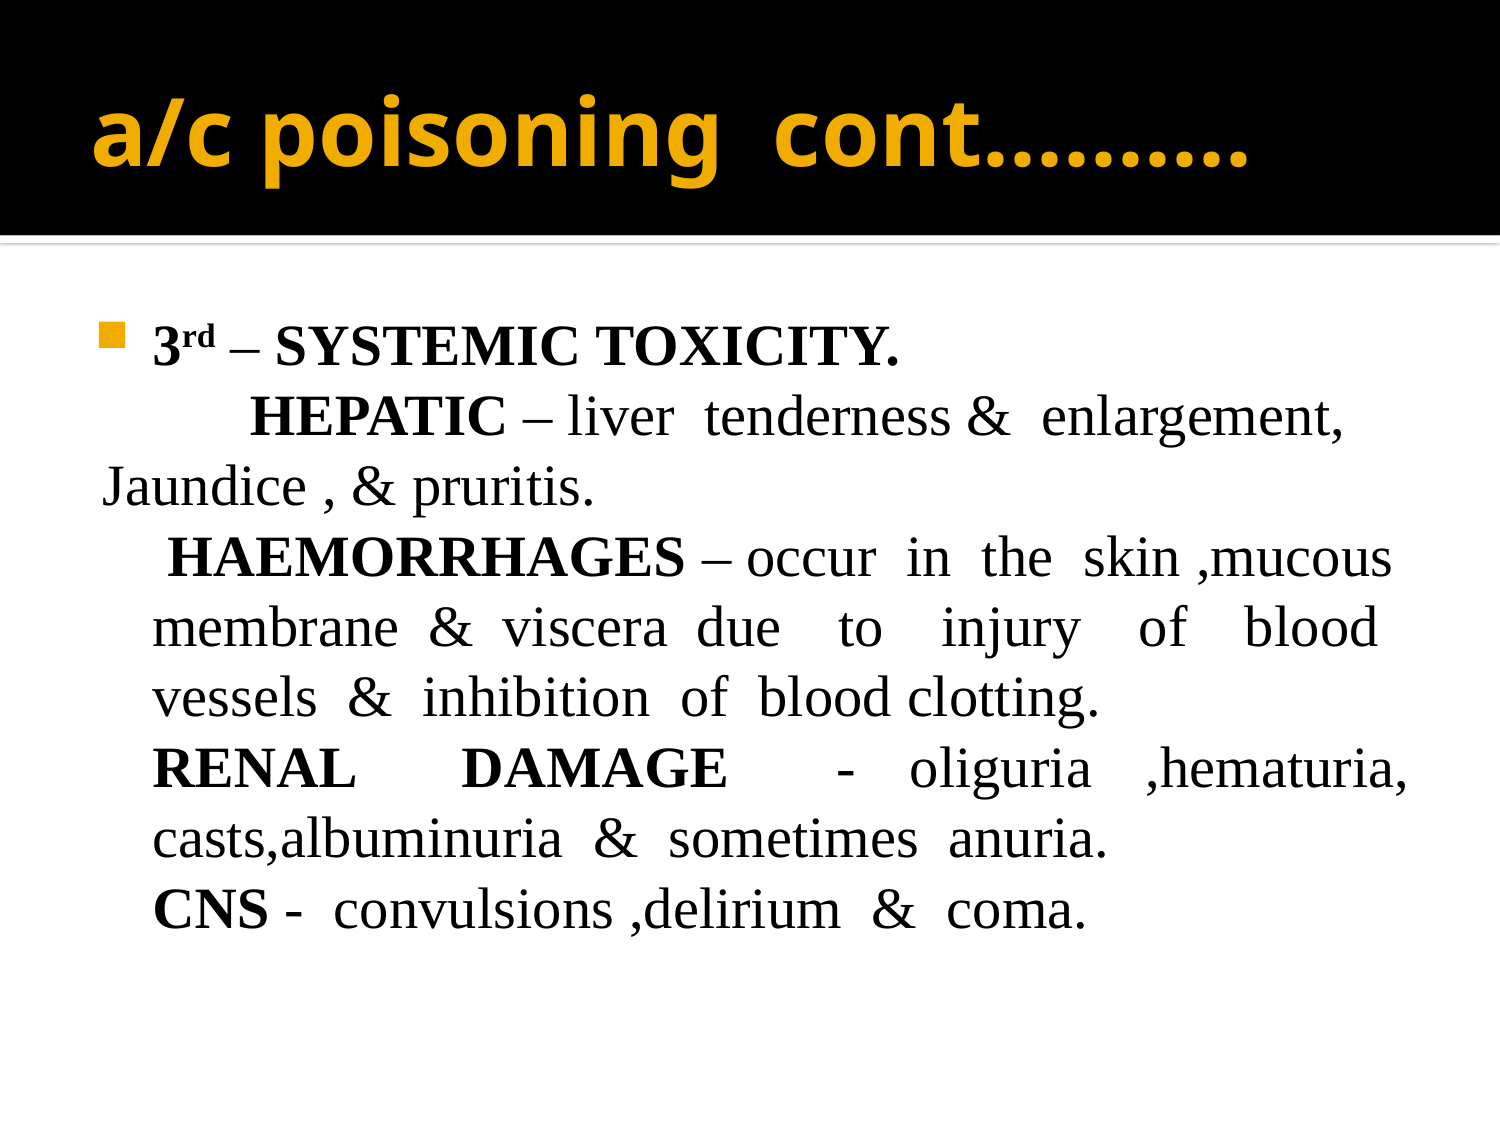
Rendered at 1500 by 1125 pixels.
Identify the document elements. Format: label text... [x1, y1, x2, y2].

list 3rd – SYSTEMIC TOXICITY. HEPATIC – liver tenderness & enlargement, Jaundice , & pruritis. HAEMORRHAGES – occur in the skin ,mucous membrane & viscera due to injury of blood vessels & inhibition of blood clotting. RENAL DAMAGE - oliguria ,hematuria, casts,albuminuria & sometimes anuria. CNS - convulsions ,delirium & coma. [75, 291, 1425, 1050]
title a/c poisoning cont.......... [75, 25, 1425, 231]
